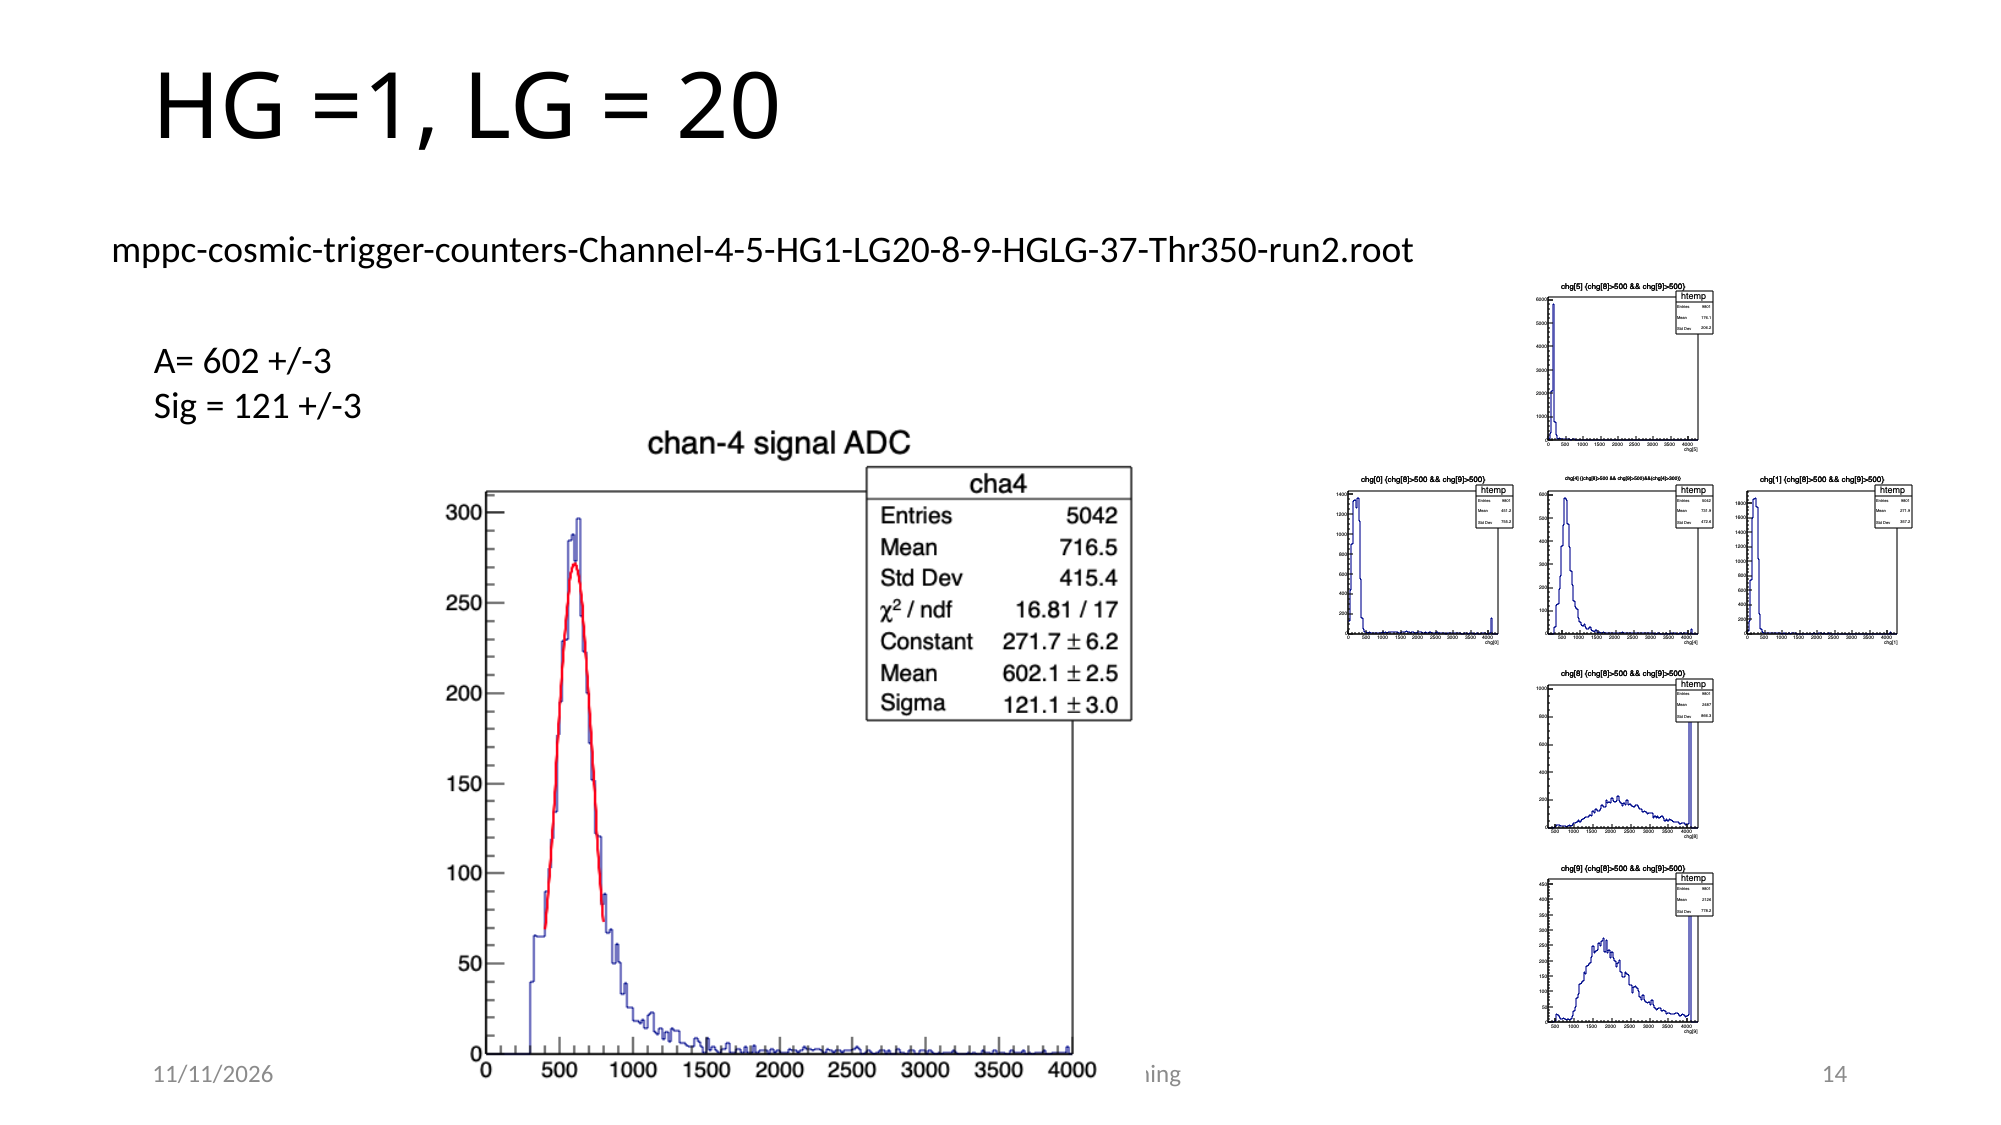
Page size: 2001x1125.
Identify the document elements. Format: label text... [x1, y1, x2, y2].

slide_number 14 [1412, 1048, 1863, 1103]
text_box mppc-cosmic-trigger-counters-Channel-4-5-HG1-LG20-8-9-HGLG-37-Thr350-run2.root [96, 217, 1430, 278]
text_box A= 602 +/-3 Sig = 121 +/-3 [138, 328, 378, 434]
title HG =1, LG = 20 [137, 0, 1863, 218]
picture [1325, 273, 1923, 1048]
footer CAEN SiPM Readout Module Tuning [1146, 1042, 1338, 1103]
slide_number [137, 1042, 414, 1103]
picture [414, 422, 1146, 1125]
